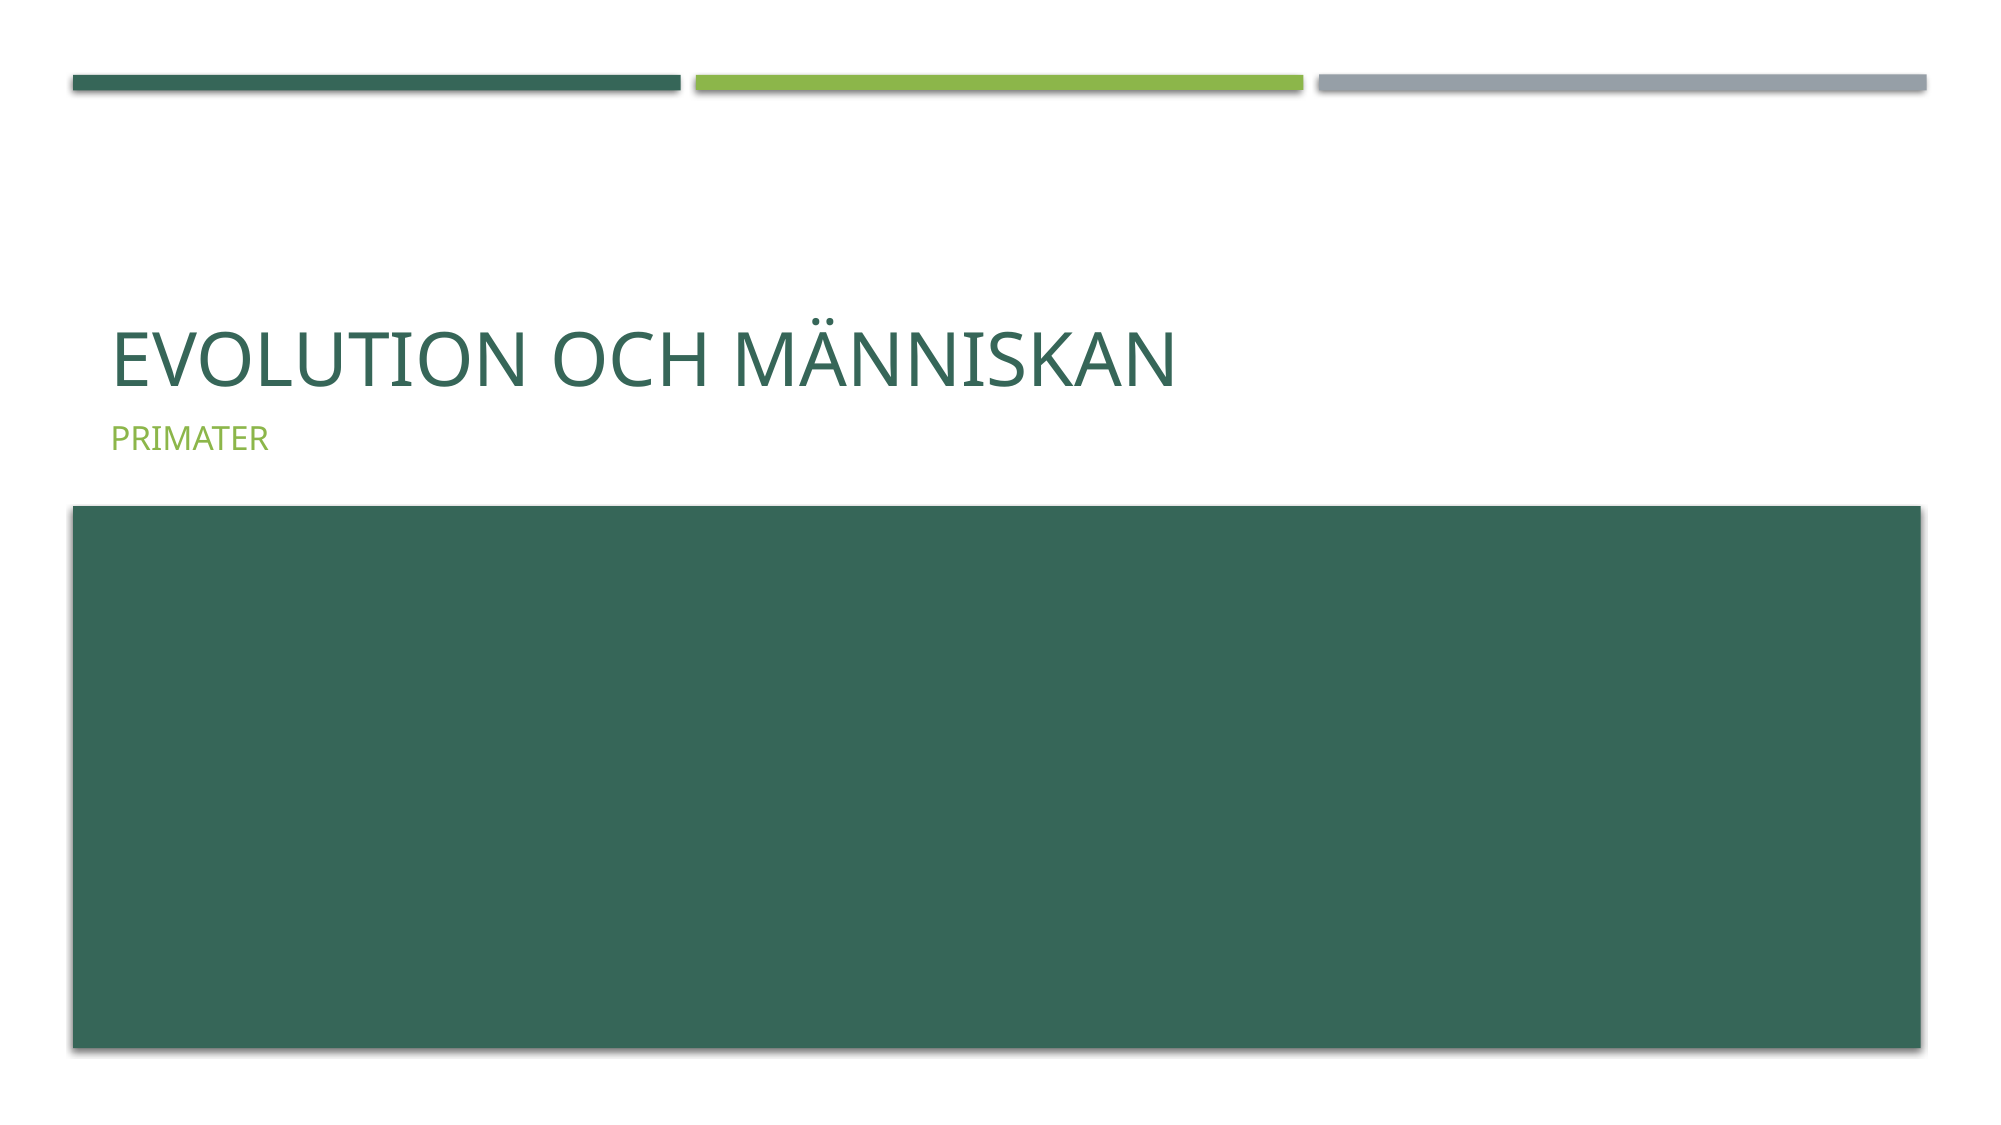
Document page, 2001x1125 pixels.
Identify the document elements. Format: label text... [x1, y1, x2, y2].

title Evolution och människan [95, 167, 1899, 409]
subtitle Primater [95, 409, 1899, 507]
